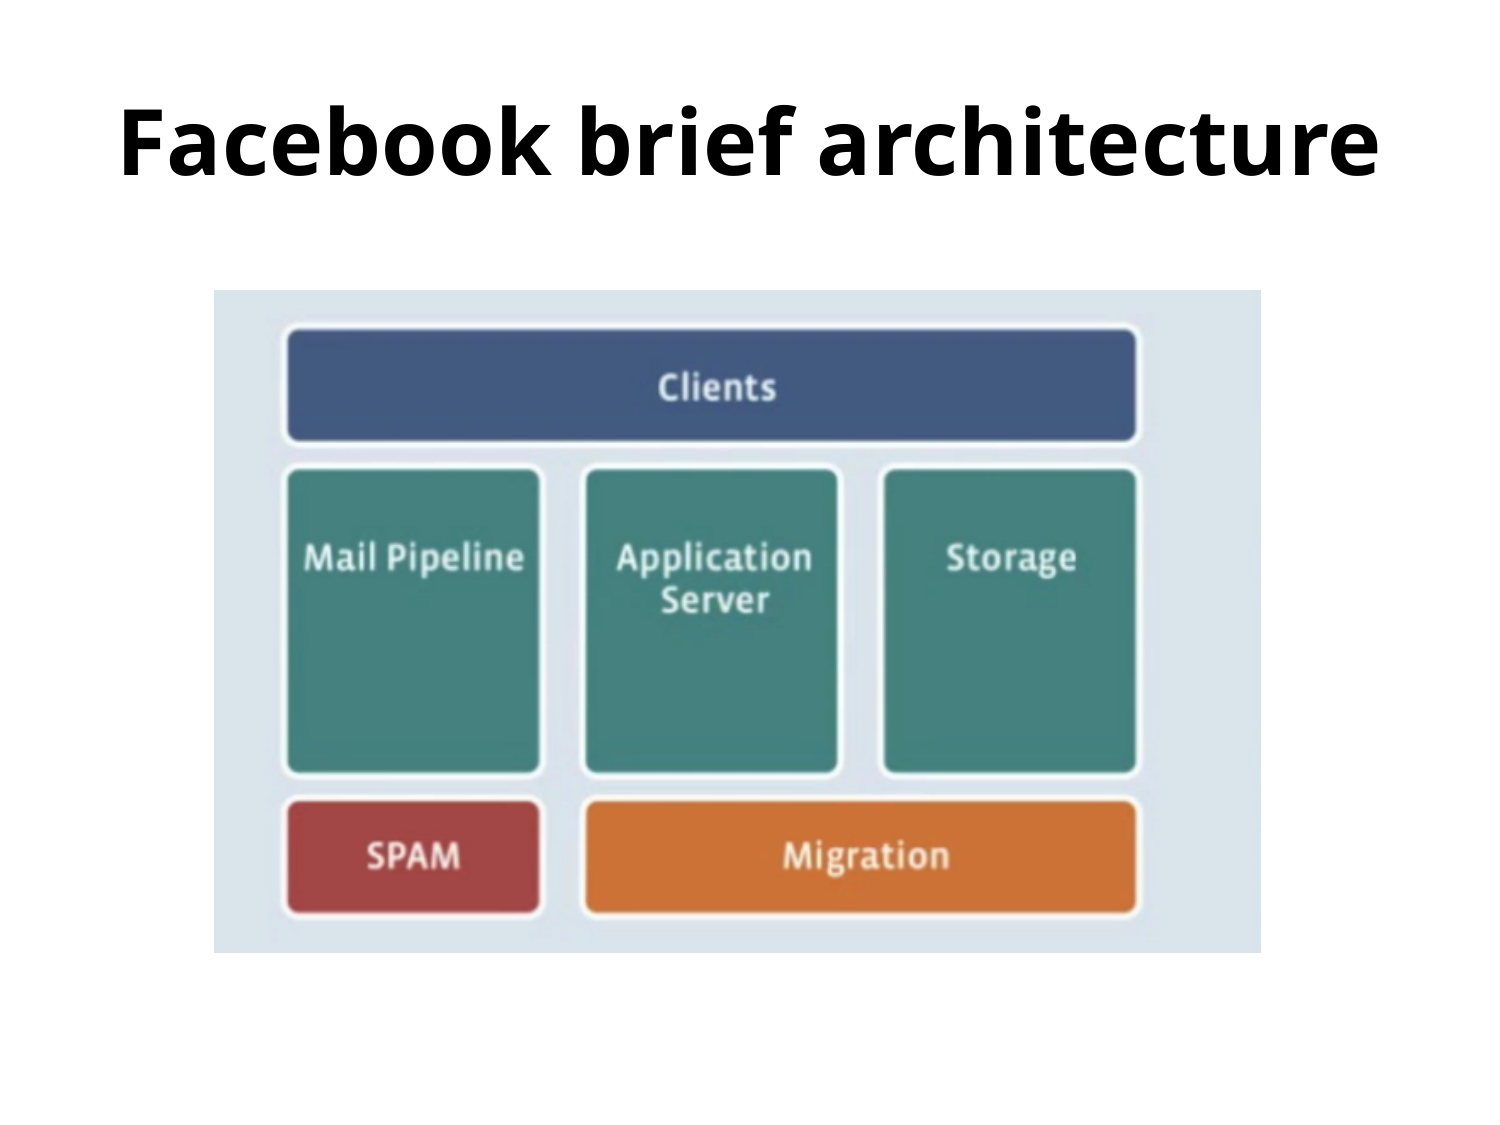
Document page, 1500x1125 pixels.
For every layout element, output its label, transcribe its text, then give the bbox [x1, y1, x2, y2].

picture [214, 290, 1262, 953]
title Facebook brief architecture [75, 45, 1425, 233]
